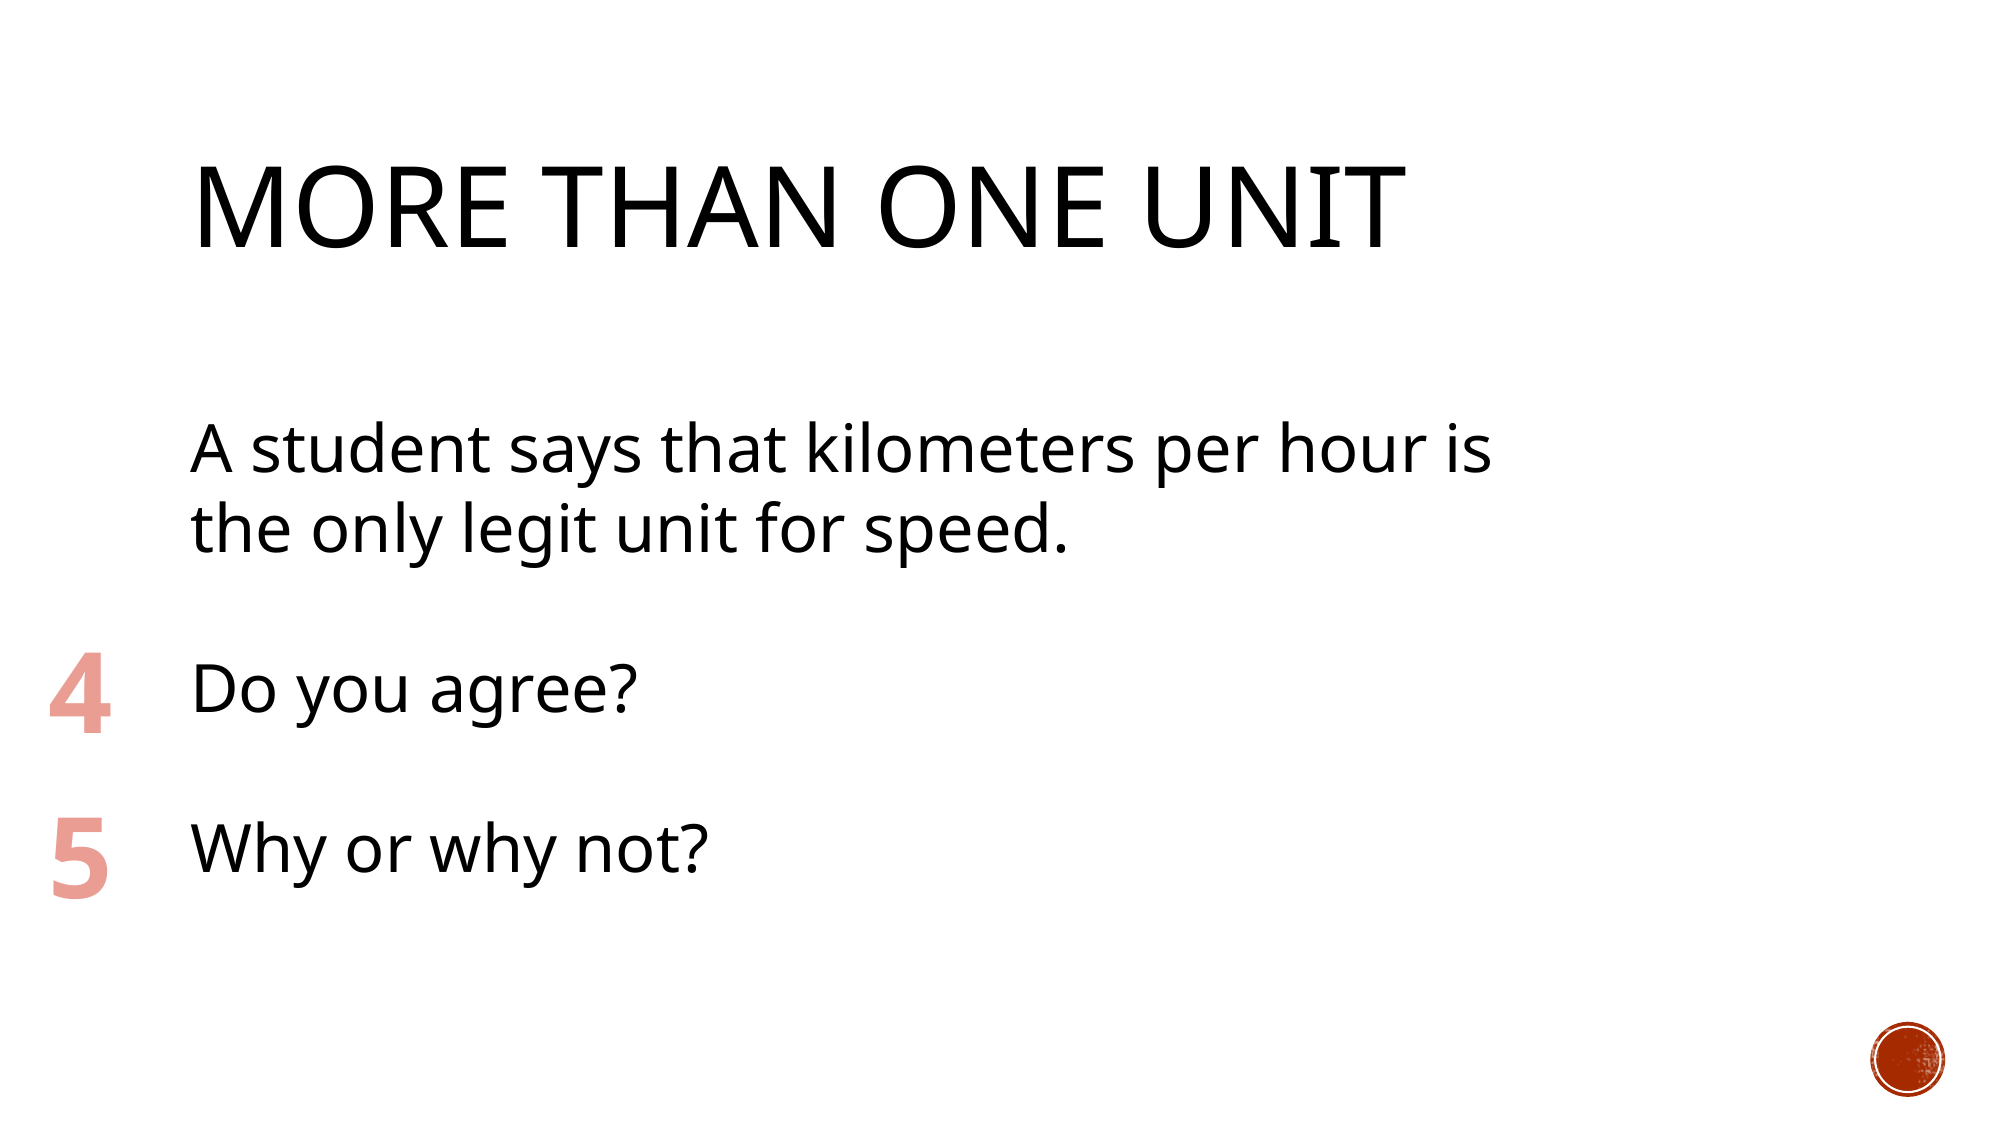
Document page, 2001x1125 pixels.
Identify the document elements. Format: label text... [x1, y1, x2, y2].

text_box A student says that kilometers per hour is the only legit unit for speed. Do you agree? Why or why not? [175, 398, 1561, 894]
text_box 4 [33, 613, 128, 764]
text_box 5 [33, 778, 128, 929]
title More than one unit [175, 79, 1826, 344]
